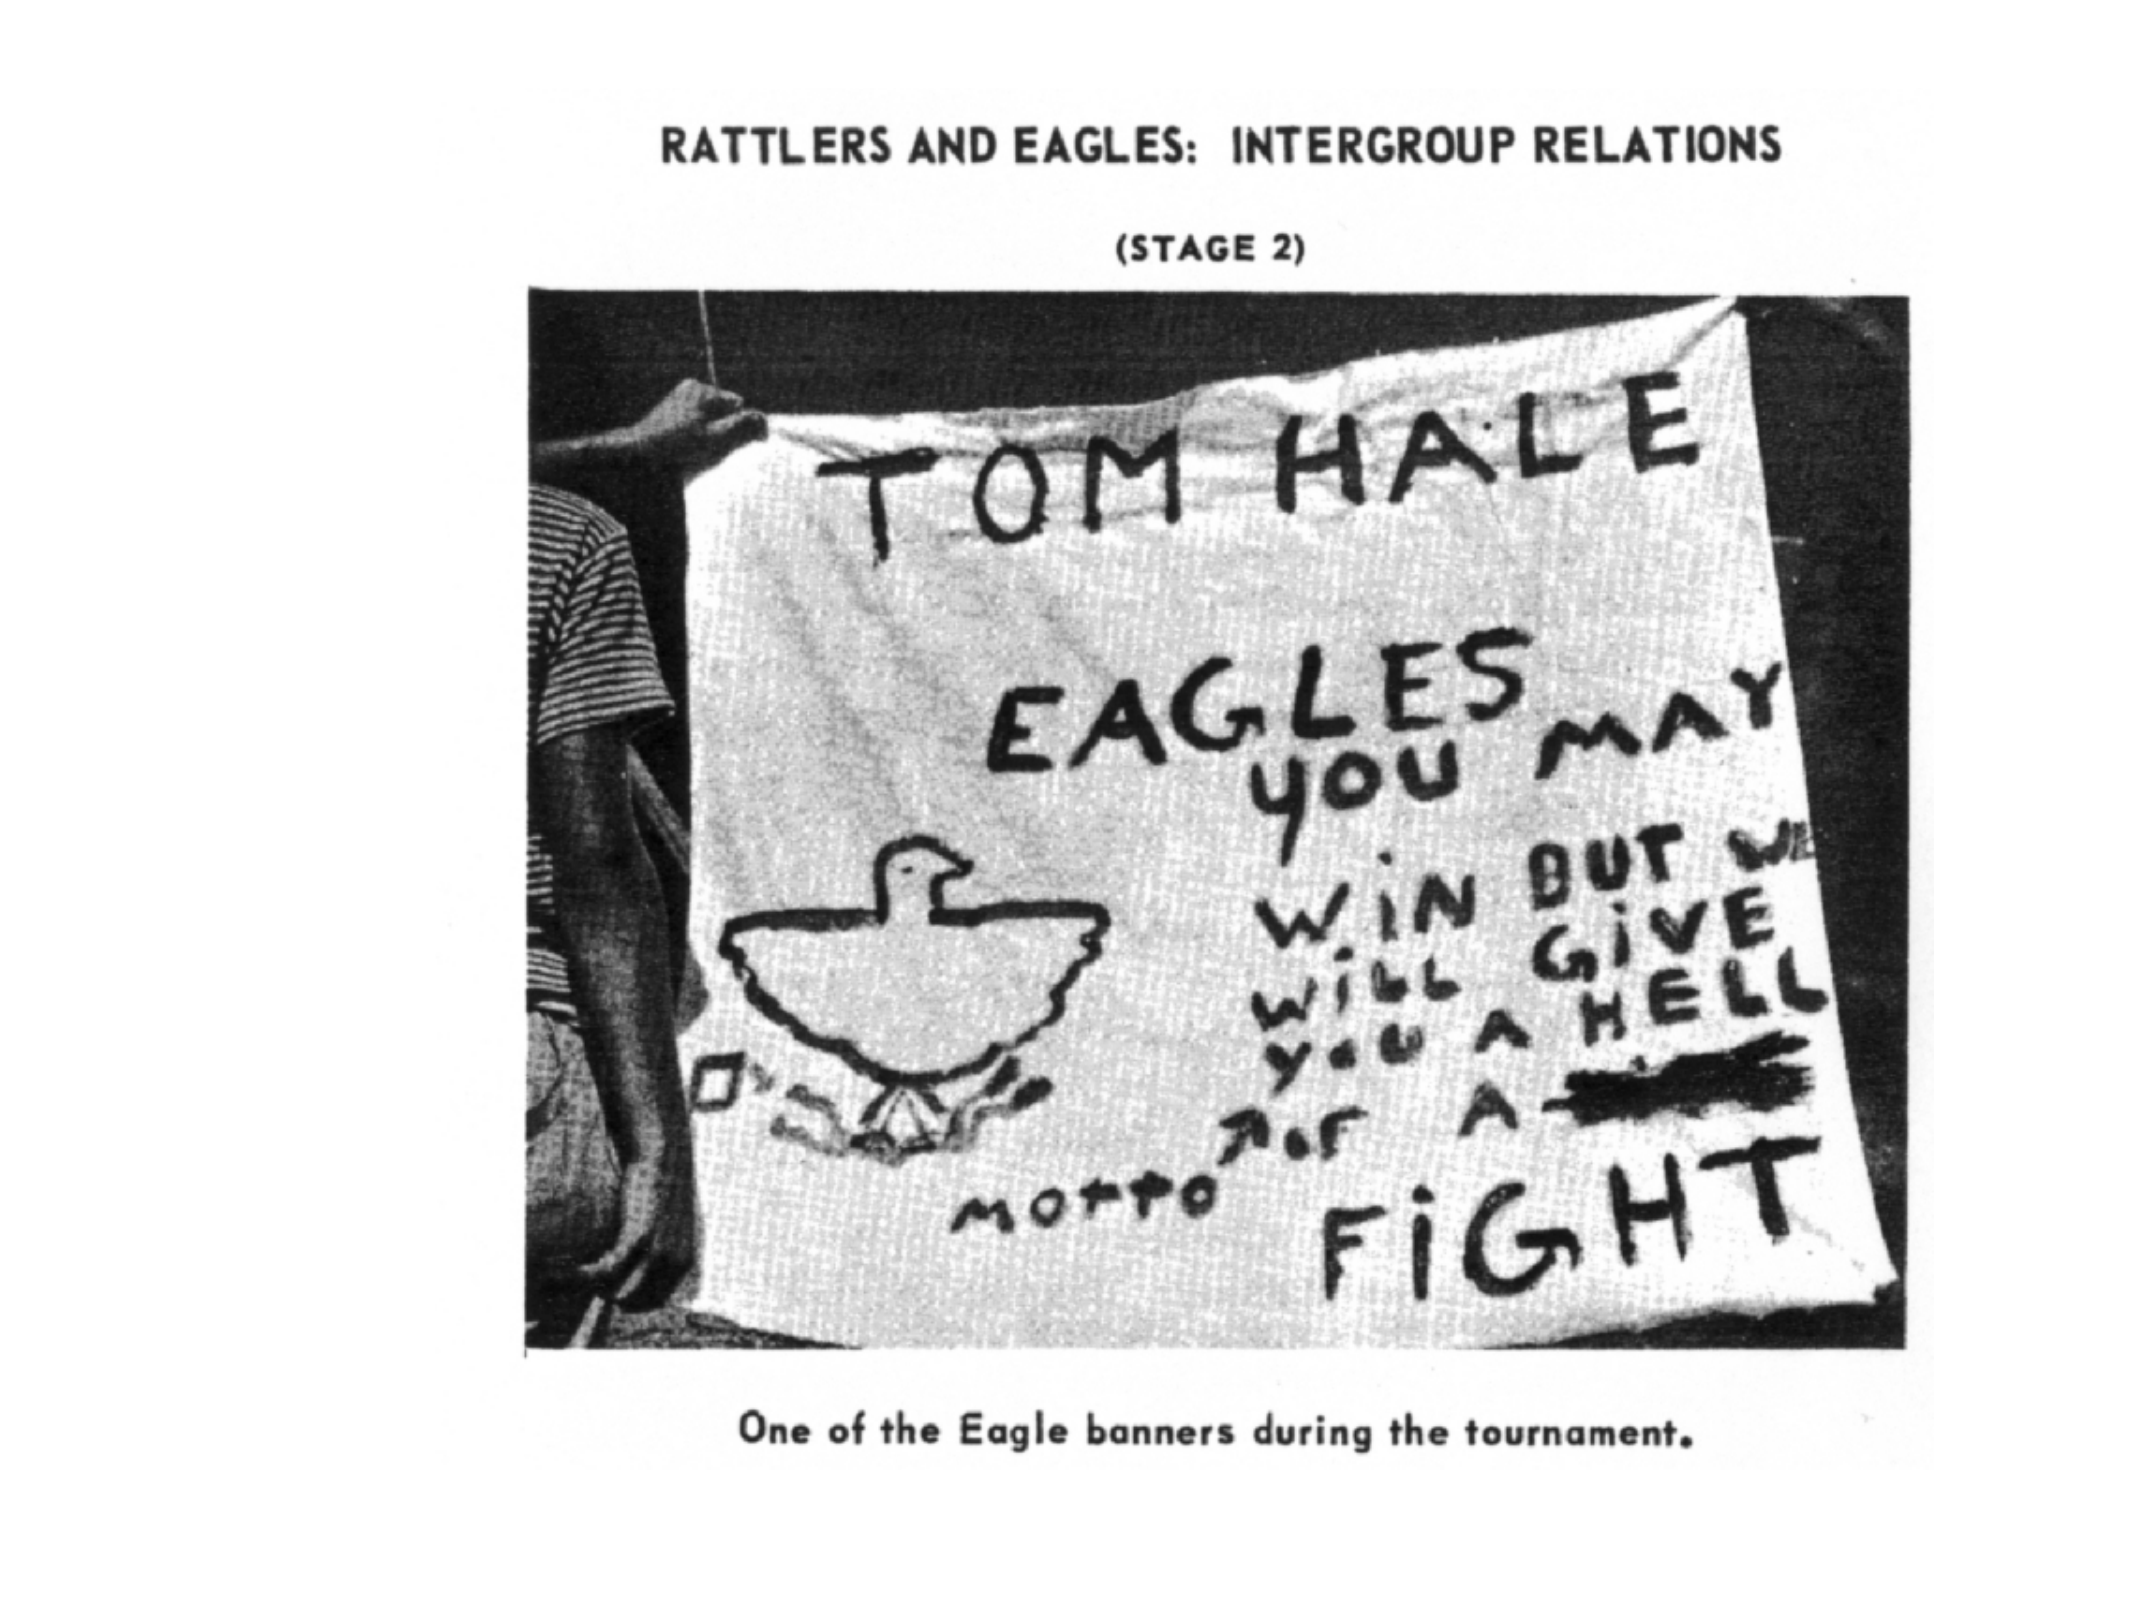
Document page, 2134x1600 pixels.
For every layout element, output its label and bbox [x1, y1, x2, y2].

picture [435, 88, 1934, 1471]
